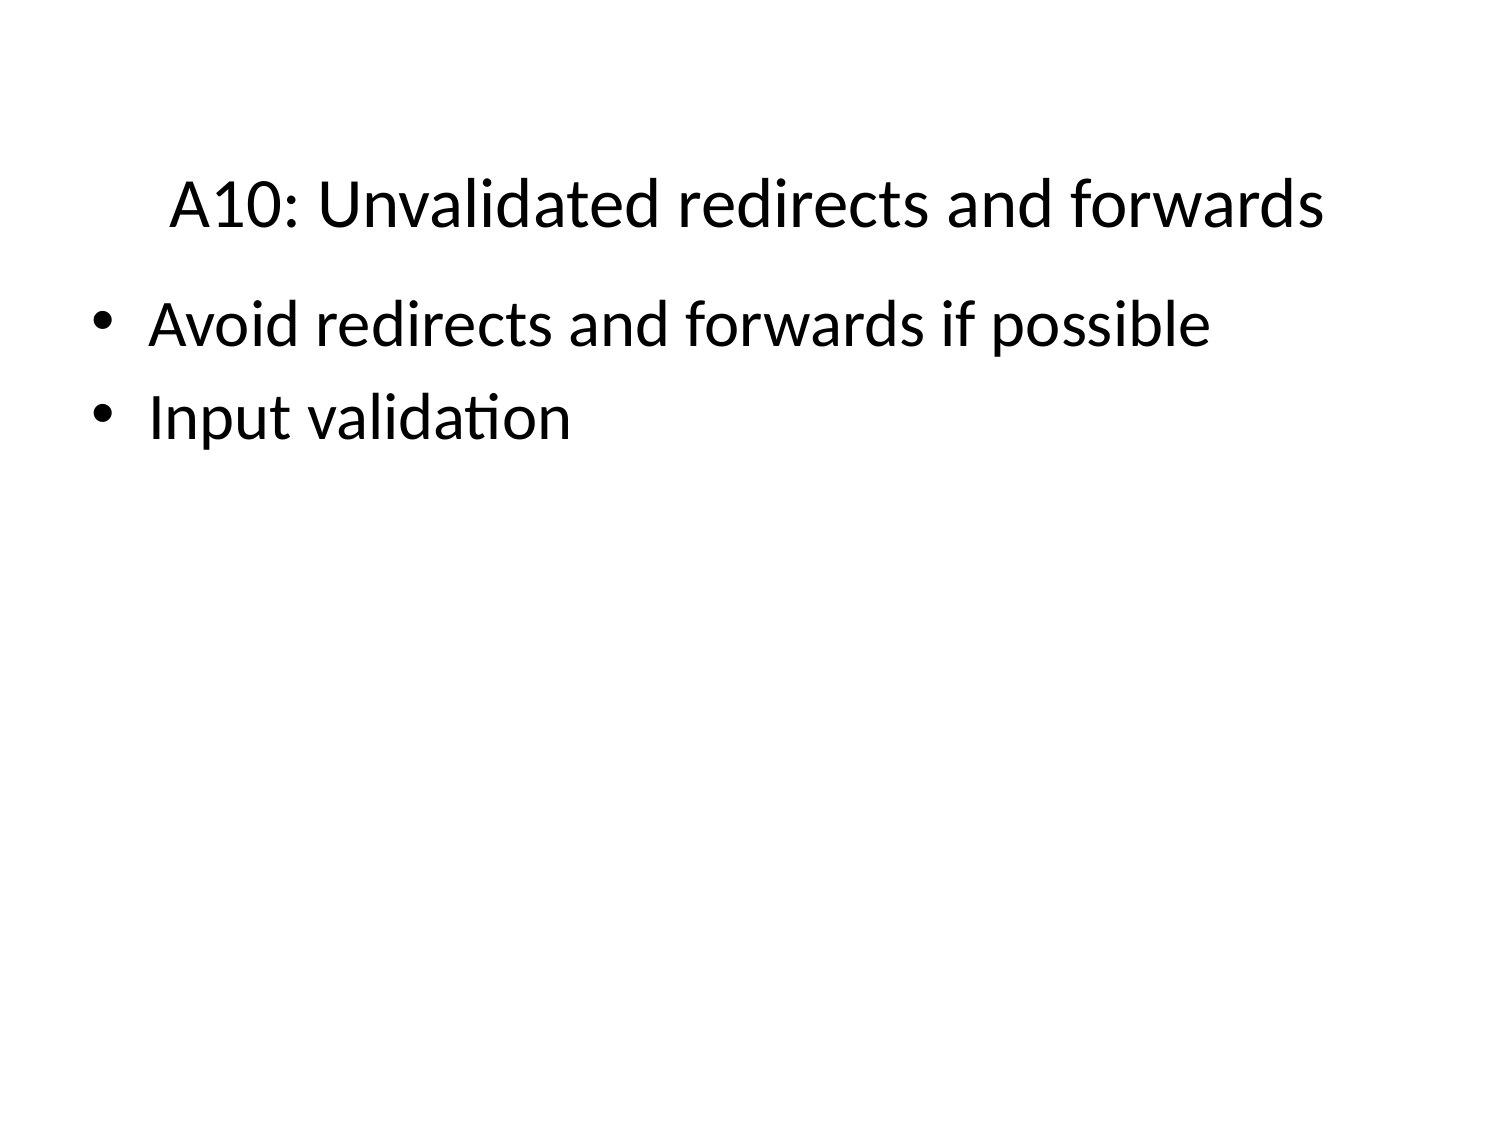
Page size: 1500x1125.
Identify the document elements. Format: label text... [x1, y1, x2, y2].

title A10: Unvalidated redirects and forwards [73, 131, 1424, 259]
list Avoid redirects and forwards if possible Input validation [75, 262, 1425, 1078]
